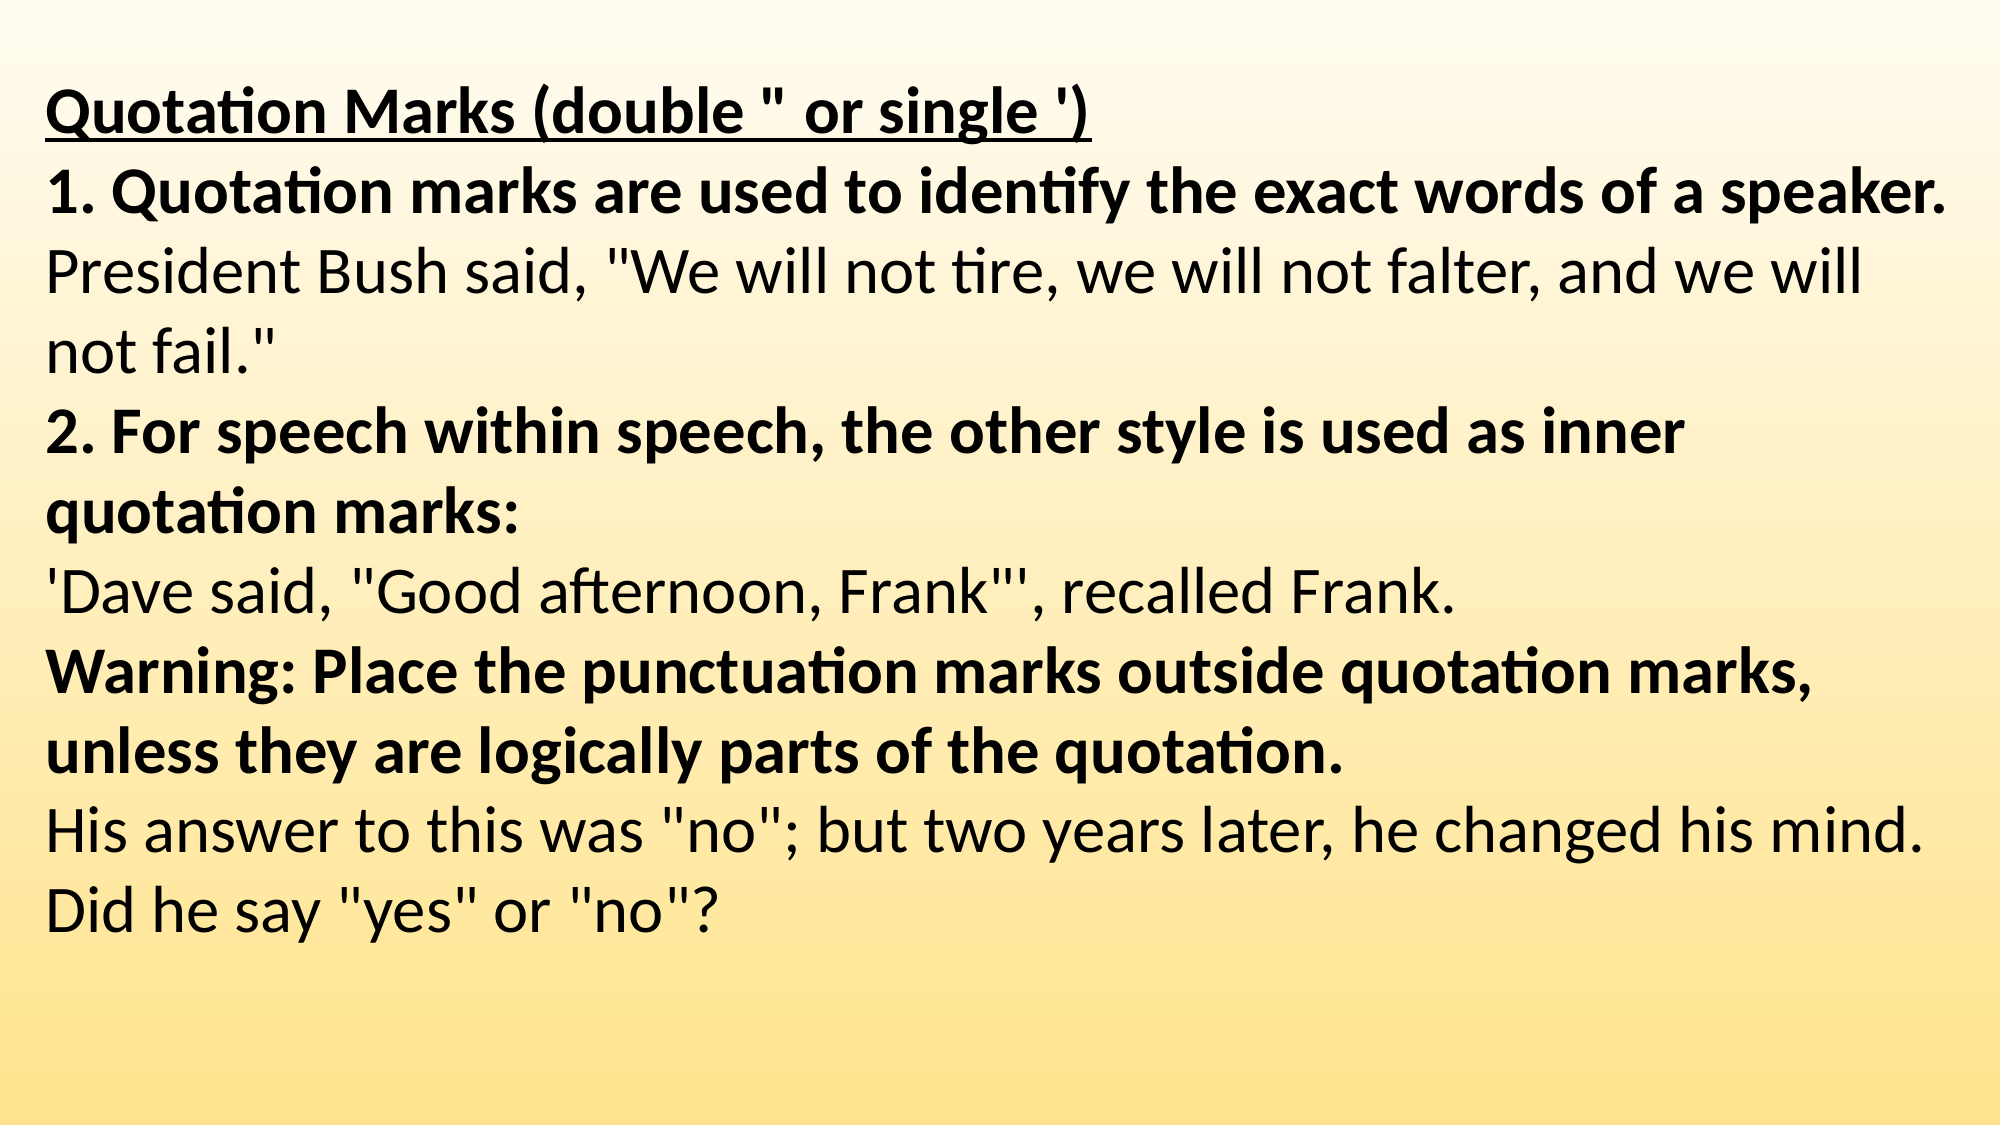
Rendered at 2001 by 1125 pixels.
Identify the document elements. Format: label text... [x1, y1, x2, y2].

text_box Quotation Marks (double " or single ') 1. Quotation marks are used to identify the exact words of a speaker. President Bush said, "We will not tire, we will not falter, and we will not fail." 2. For speech within speech, the other style is used as inner quotation marks: 'Dave said, "Good afternoon, Frank"', recalled Frank. Warning: Place the punctuation marks outside quotation marks, unless they are logically parts of the quotation. His answer to this was "no"; but two years later, he changed his mind. Did he say "yes" or "no"? [30, 59, 1965, 954]
